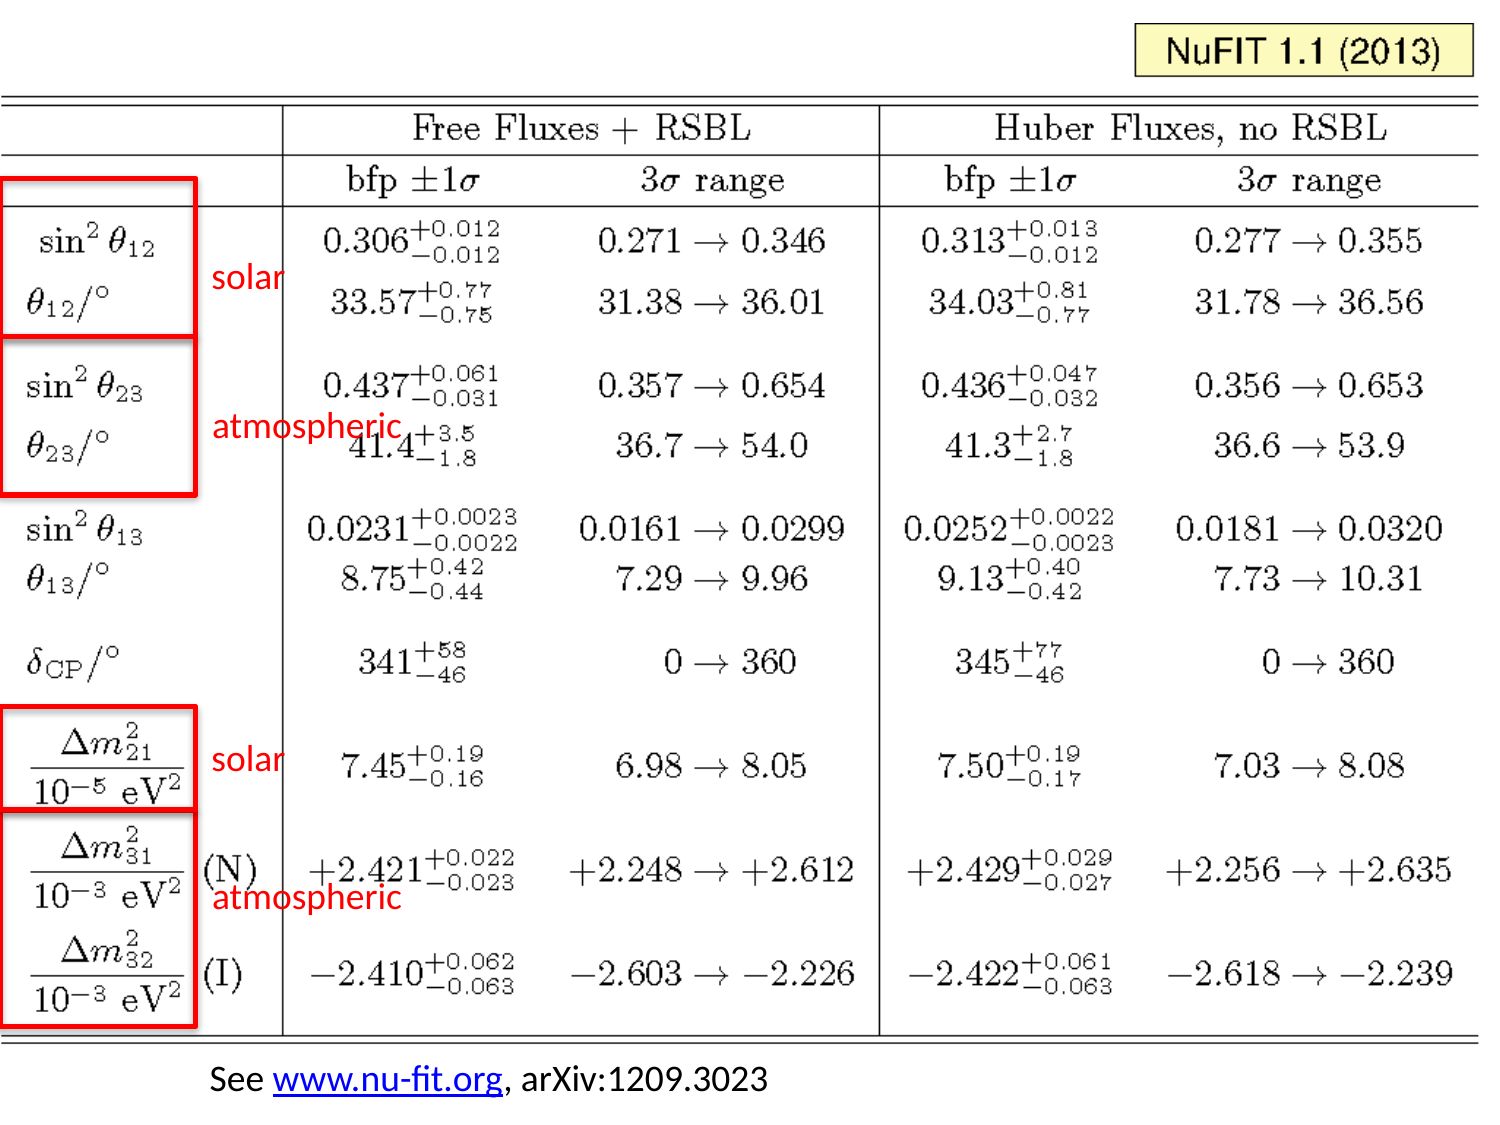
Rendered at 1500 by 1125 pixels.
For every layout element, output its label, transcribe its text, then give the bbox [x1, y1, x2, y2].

picture [0, 23, 1481, 1048]
text_box See www.nu-fit.org, arXiv:1209.3023 [194, 1057, 792, 1107]
